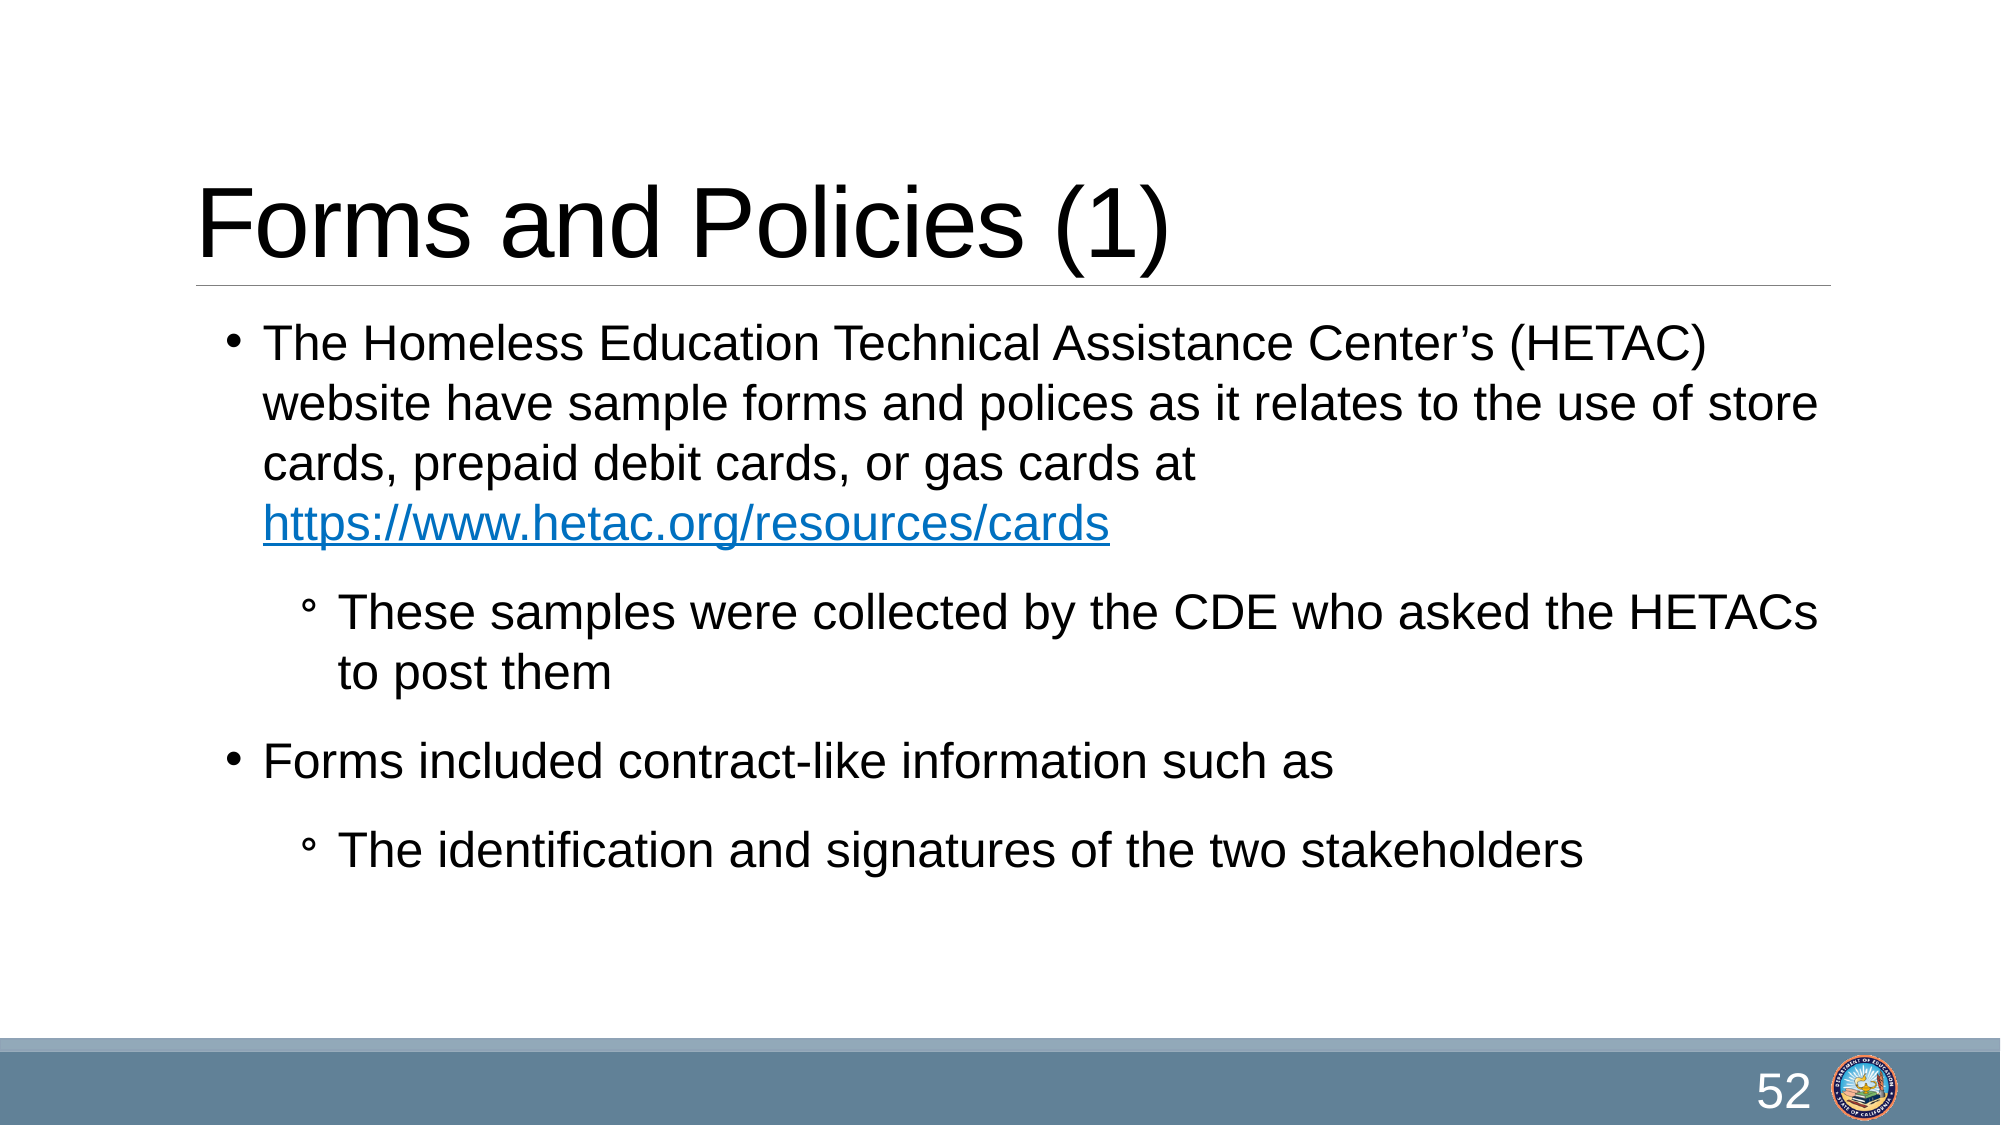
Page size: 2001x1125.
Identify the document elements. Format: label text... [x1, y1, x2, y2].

slide_number 52 [1611, 1059, 1827, 1119]
list The Homeless Education Technical Assistance Center’s (HETAC) website have sample forms and polices as it relates to the use of store cards, prepaid debit cards, or gas cards at https://www.hetac.org/resources/cards These samples were collected by the CDE who asked the HETACs to post them Forms included contract-like information such as The identification and signatures of the two stakeholders [180, 302, 1830, 1018]
picture [1831, 1055, 1899, 1122]
title Forms and Policies (1) [180, 47, 1830, 285]
